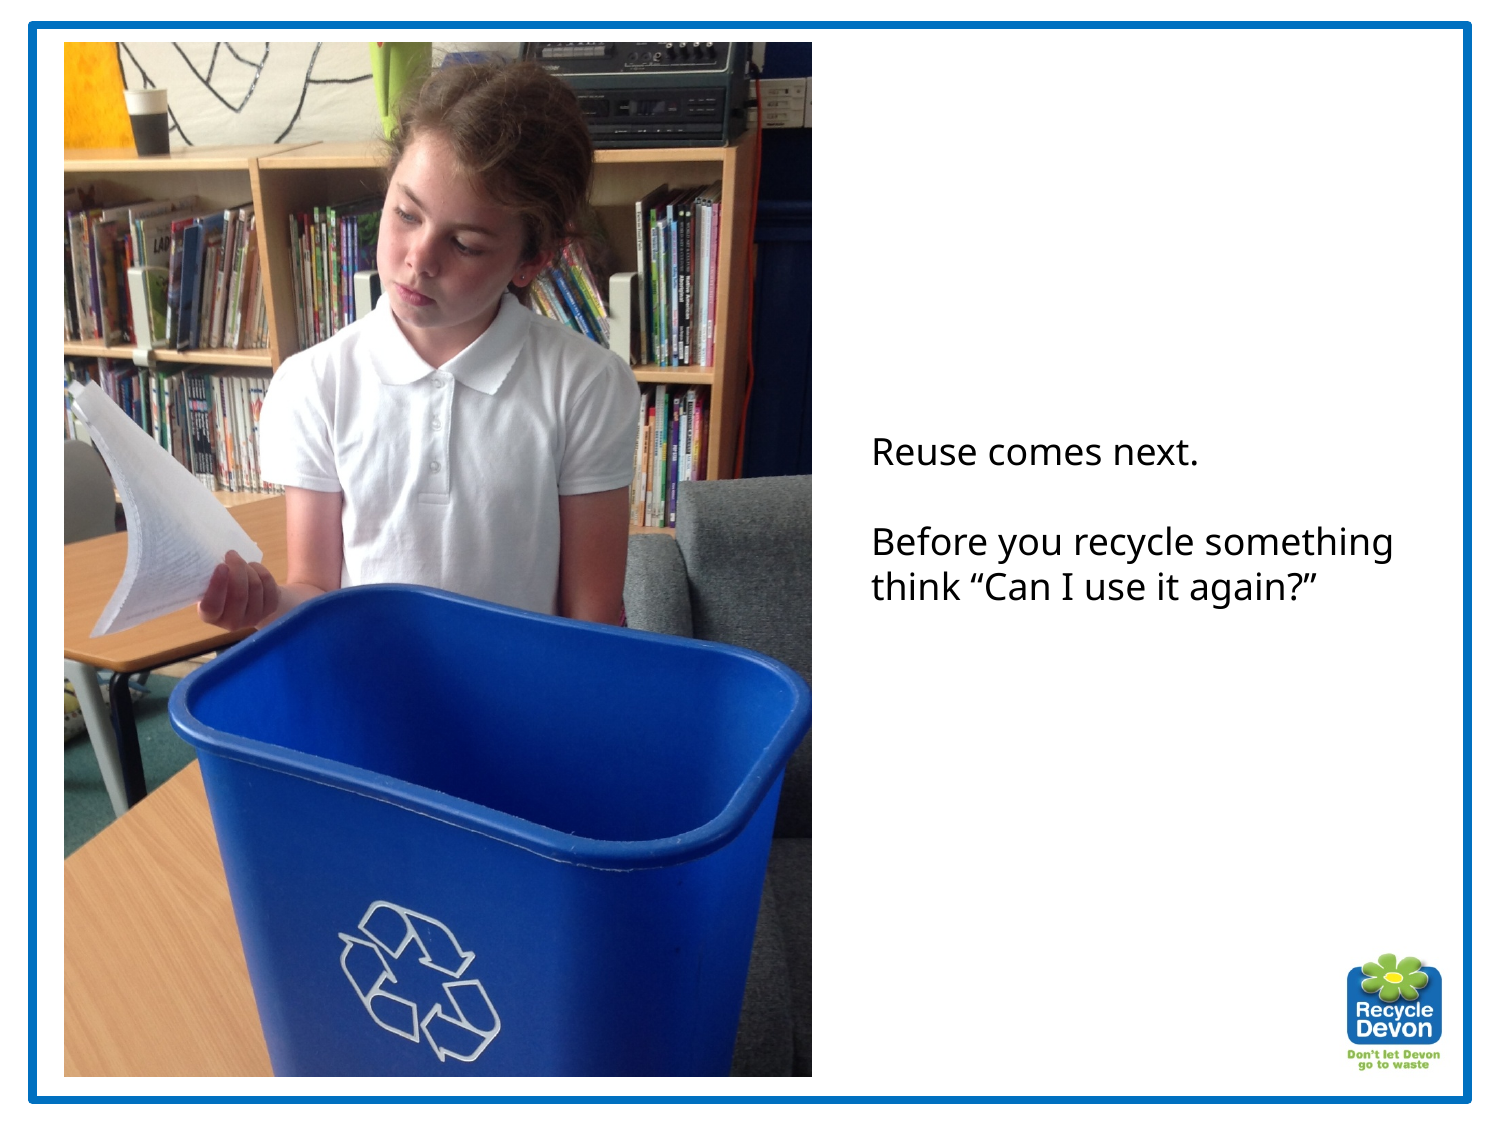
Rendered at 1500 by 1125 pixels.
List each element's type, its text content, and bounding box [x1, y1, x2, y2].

picture [1328, 935, 1460, 1091]
text_box Reuse comes next. Before you recycle something think “Can I use it again?” [856, 420, 1436, 616]
picture [64, 42, 813, 1077]
